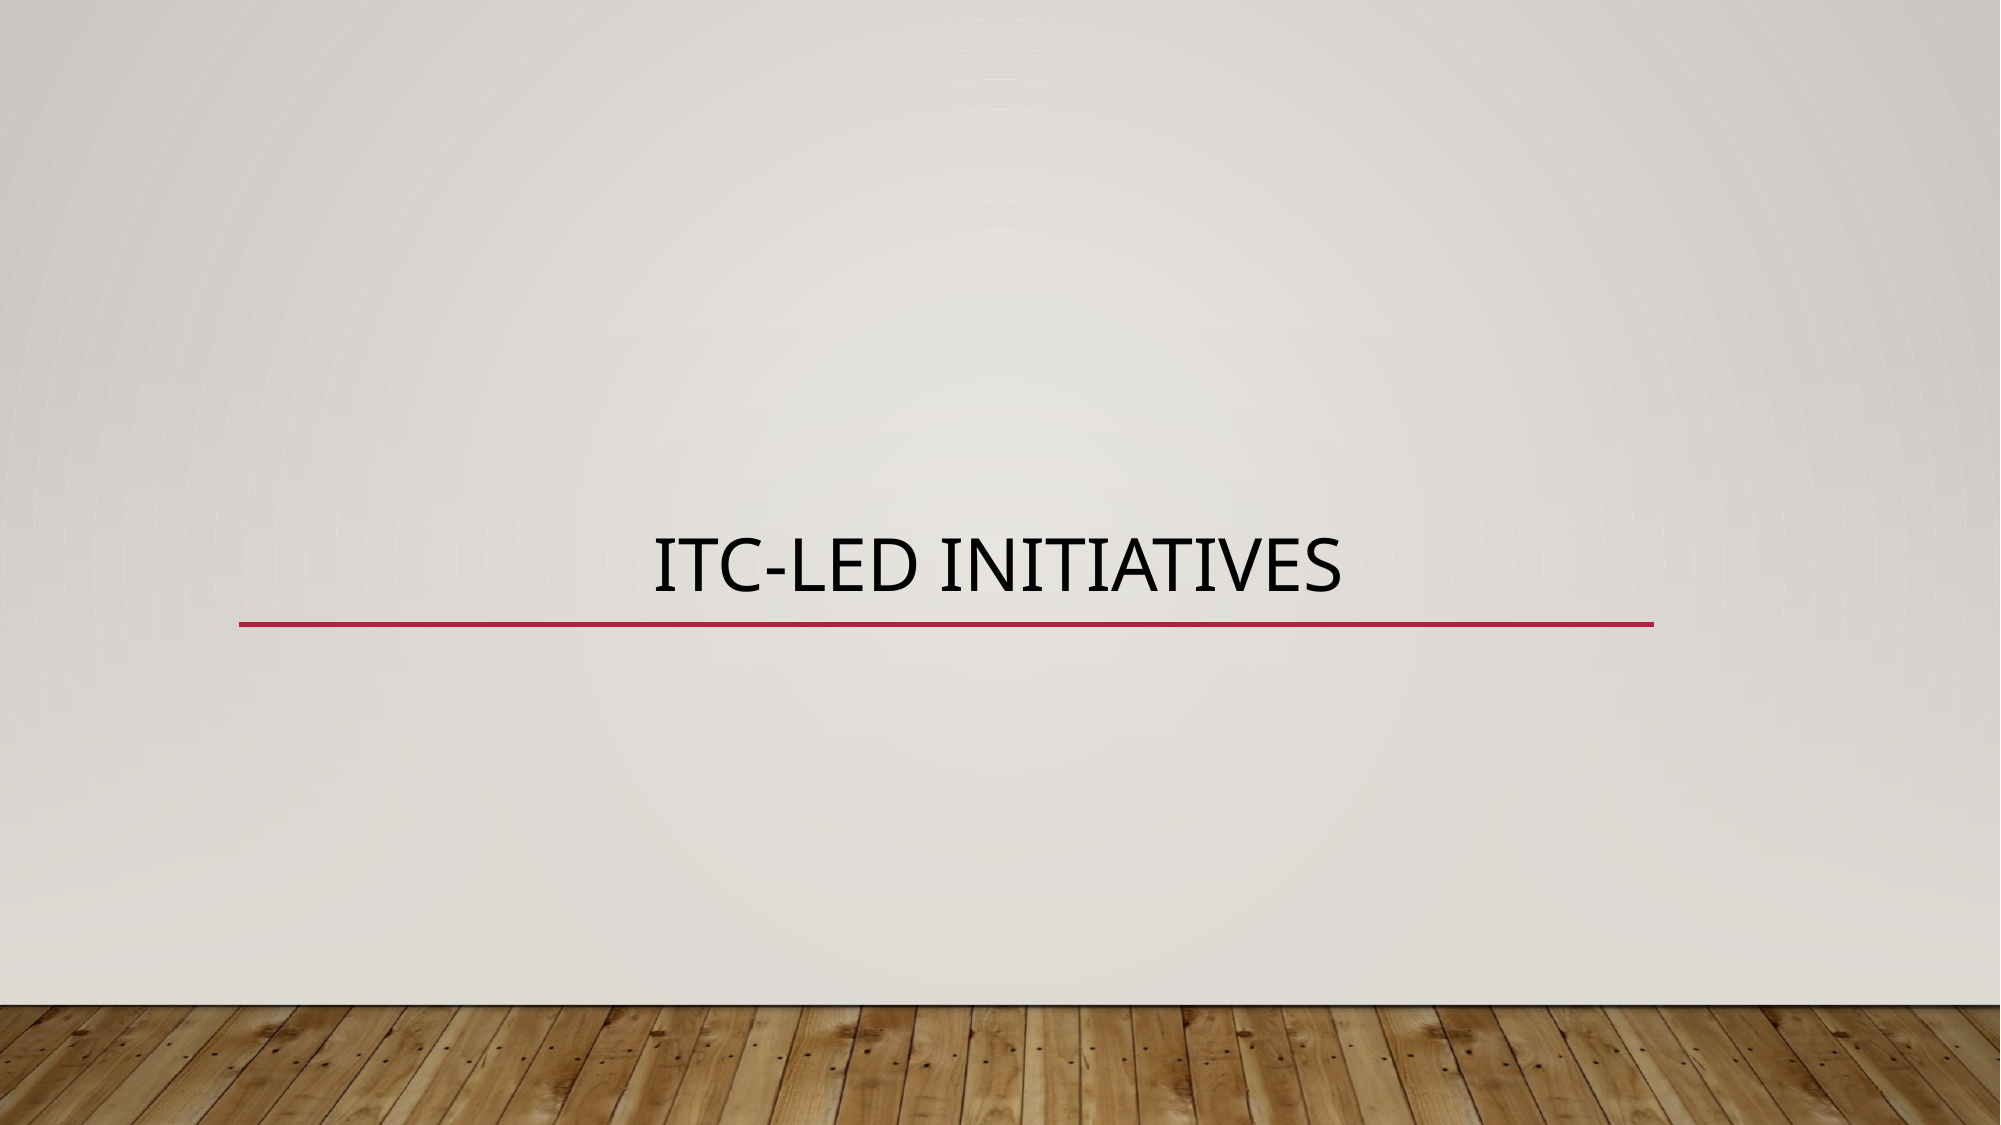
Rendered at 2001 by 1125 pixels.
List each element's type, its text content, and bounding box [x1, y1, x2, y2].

picture [0, 1005, 2000, 1125]
title ITC-Led Initiatives [136, 280, 1862, 615]
